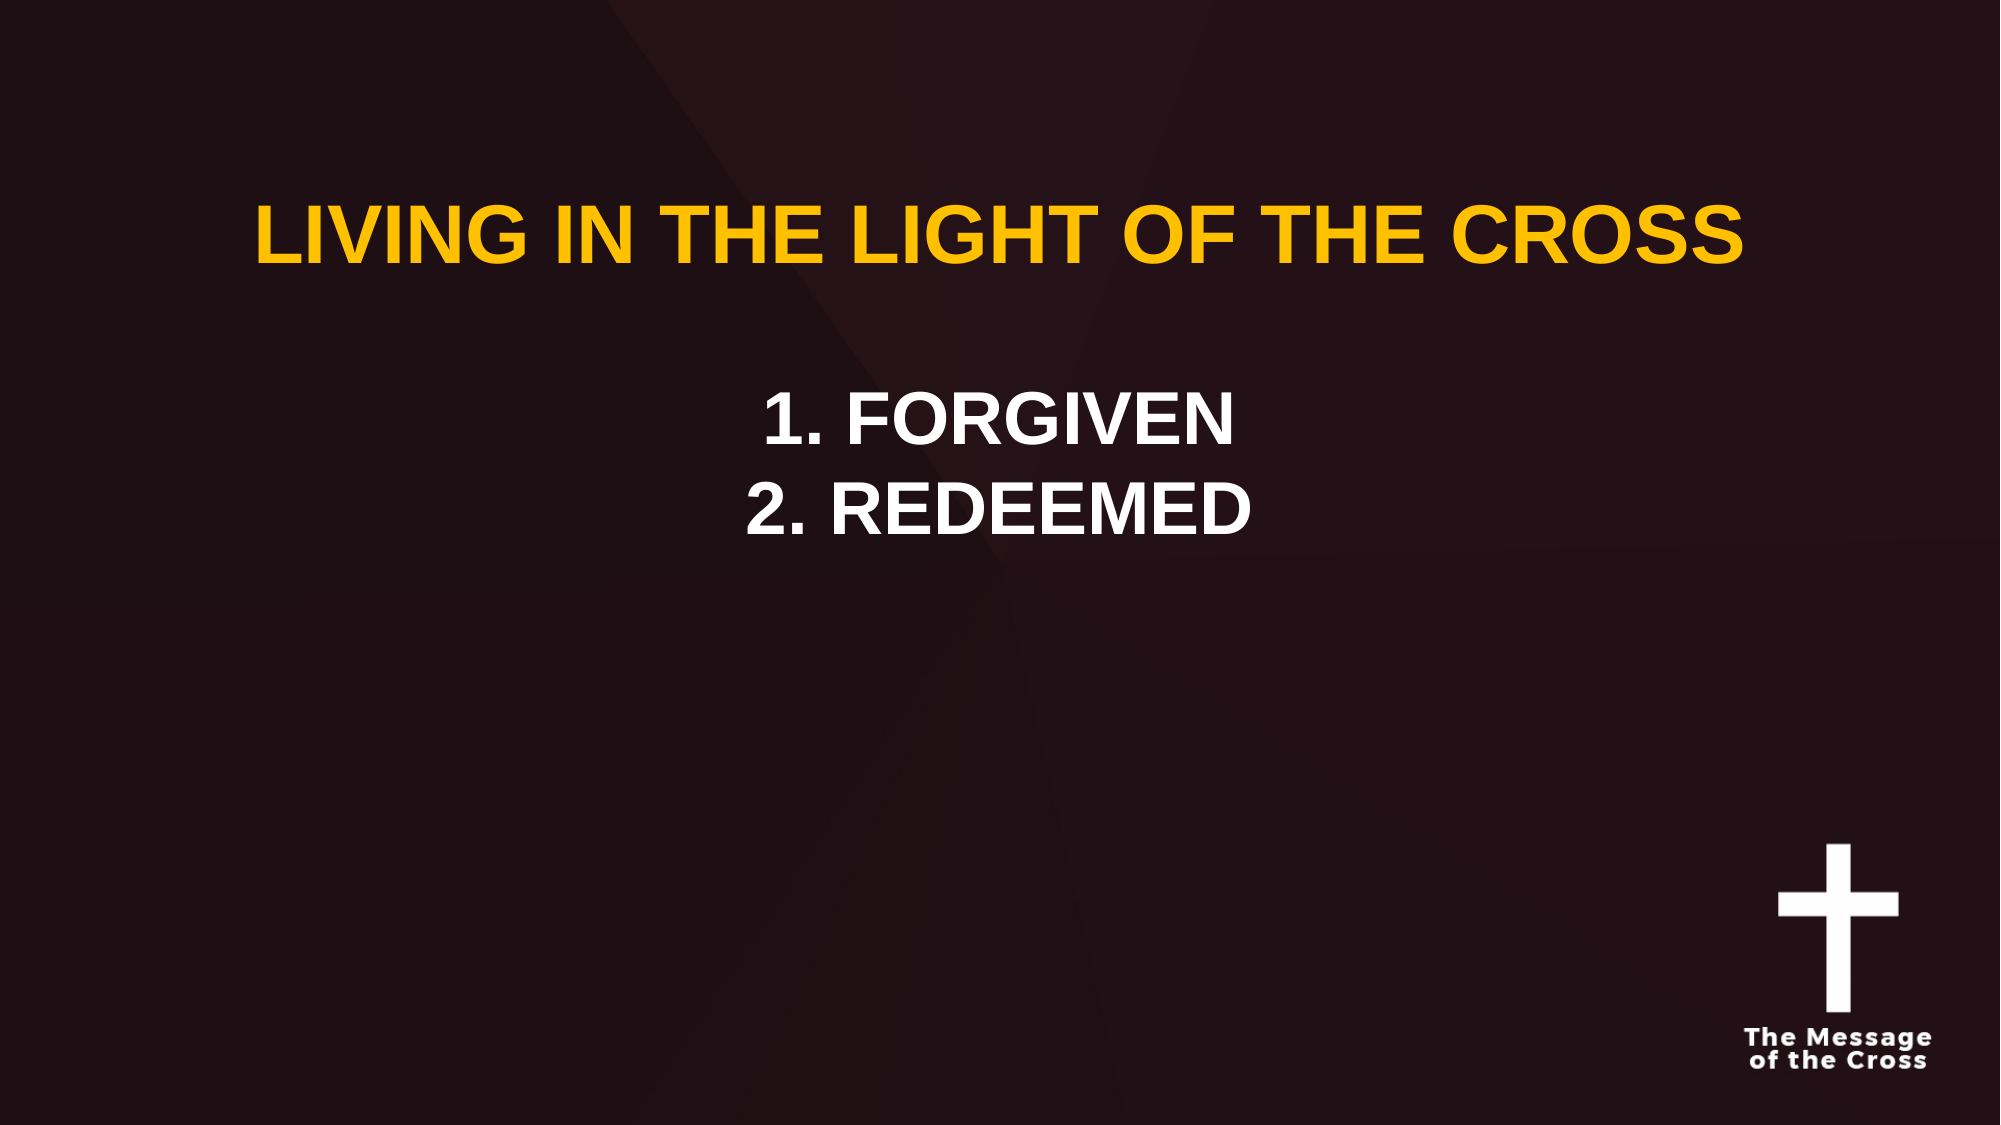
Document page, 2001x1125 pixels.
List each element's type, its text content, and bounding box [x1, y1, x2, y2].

picture [0, 0, 2000, 1125]
text_box LIVING IN THE LIGHT OF THE CROSS 1. FORGIVEN 2. REDEEMED [202, 172, 1798, 558]
